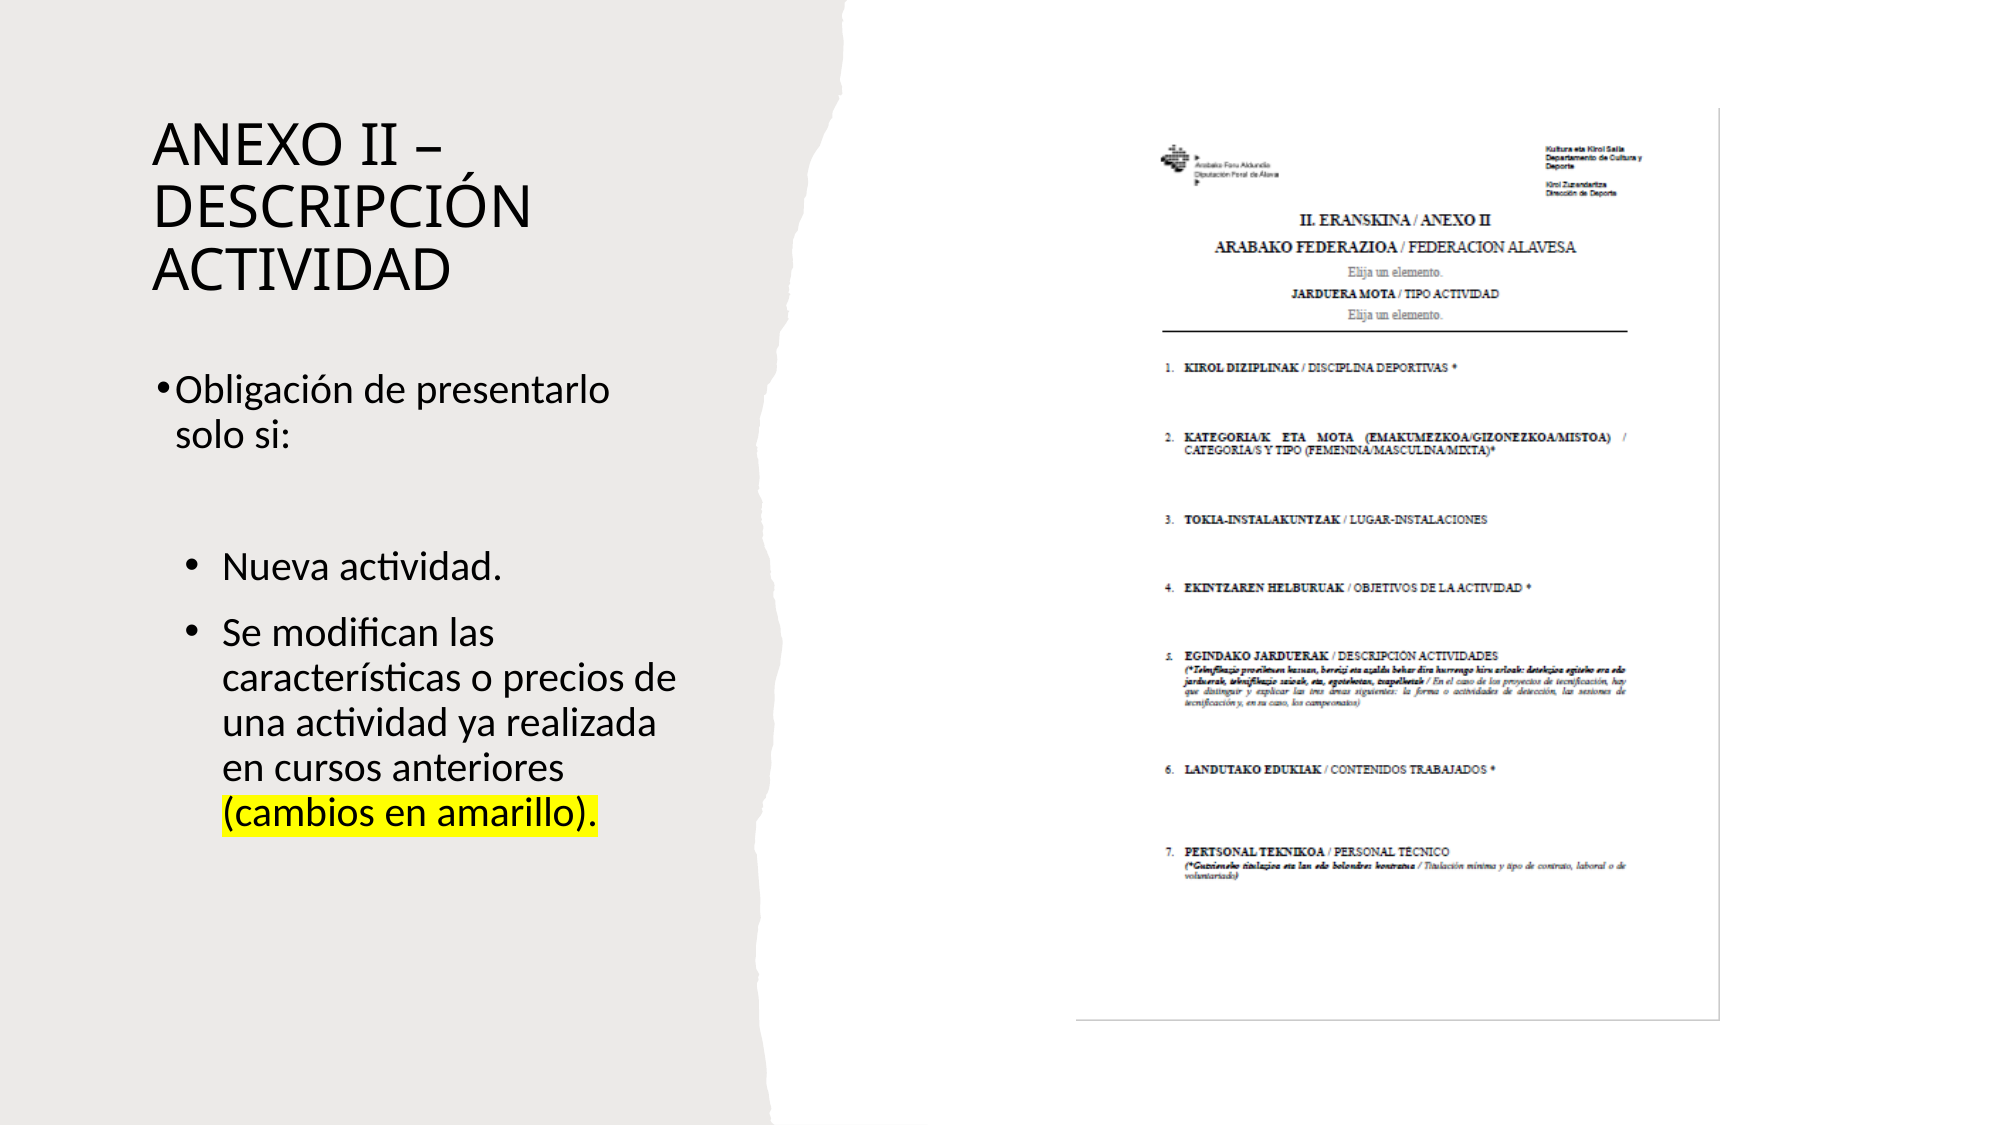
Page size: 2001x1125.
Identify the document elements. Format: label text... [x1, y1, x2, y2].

subtitle Obligación de presentarlo solo si: Nueva actividad. Se modifican las características o precios de una actividad ya realizada en cursos anteriores (cambios en amarillo). [141, 359, 704, 1002]
text_box [0, 0, 929, 1125]
title ANEXO II – DESCRIPCIÓN ACTIVIDAD [137, 99, 751, 319]
text_box [756, 0, 2000, 1125]
picture [1076, 108, 1720, 1021]
